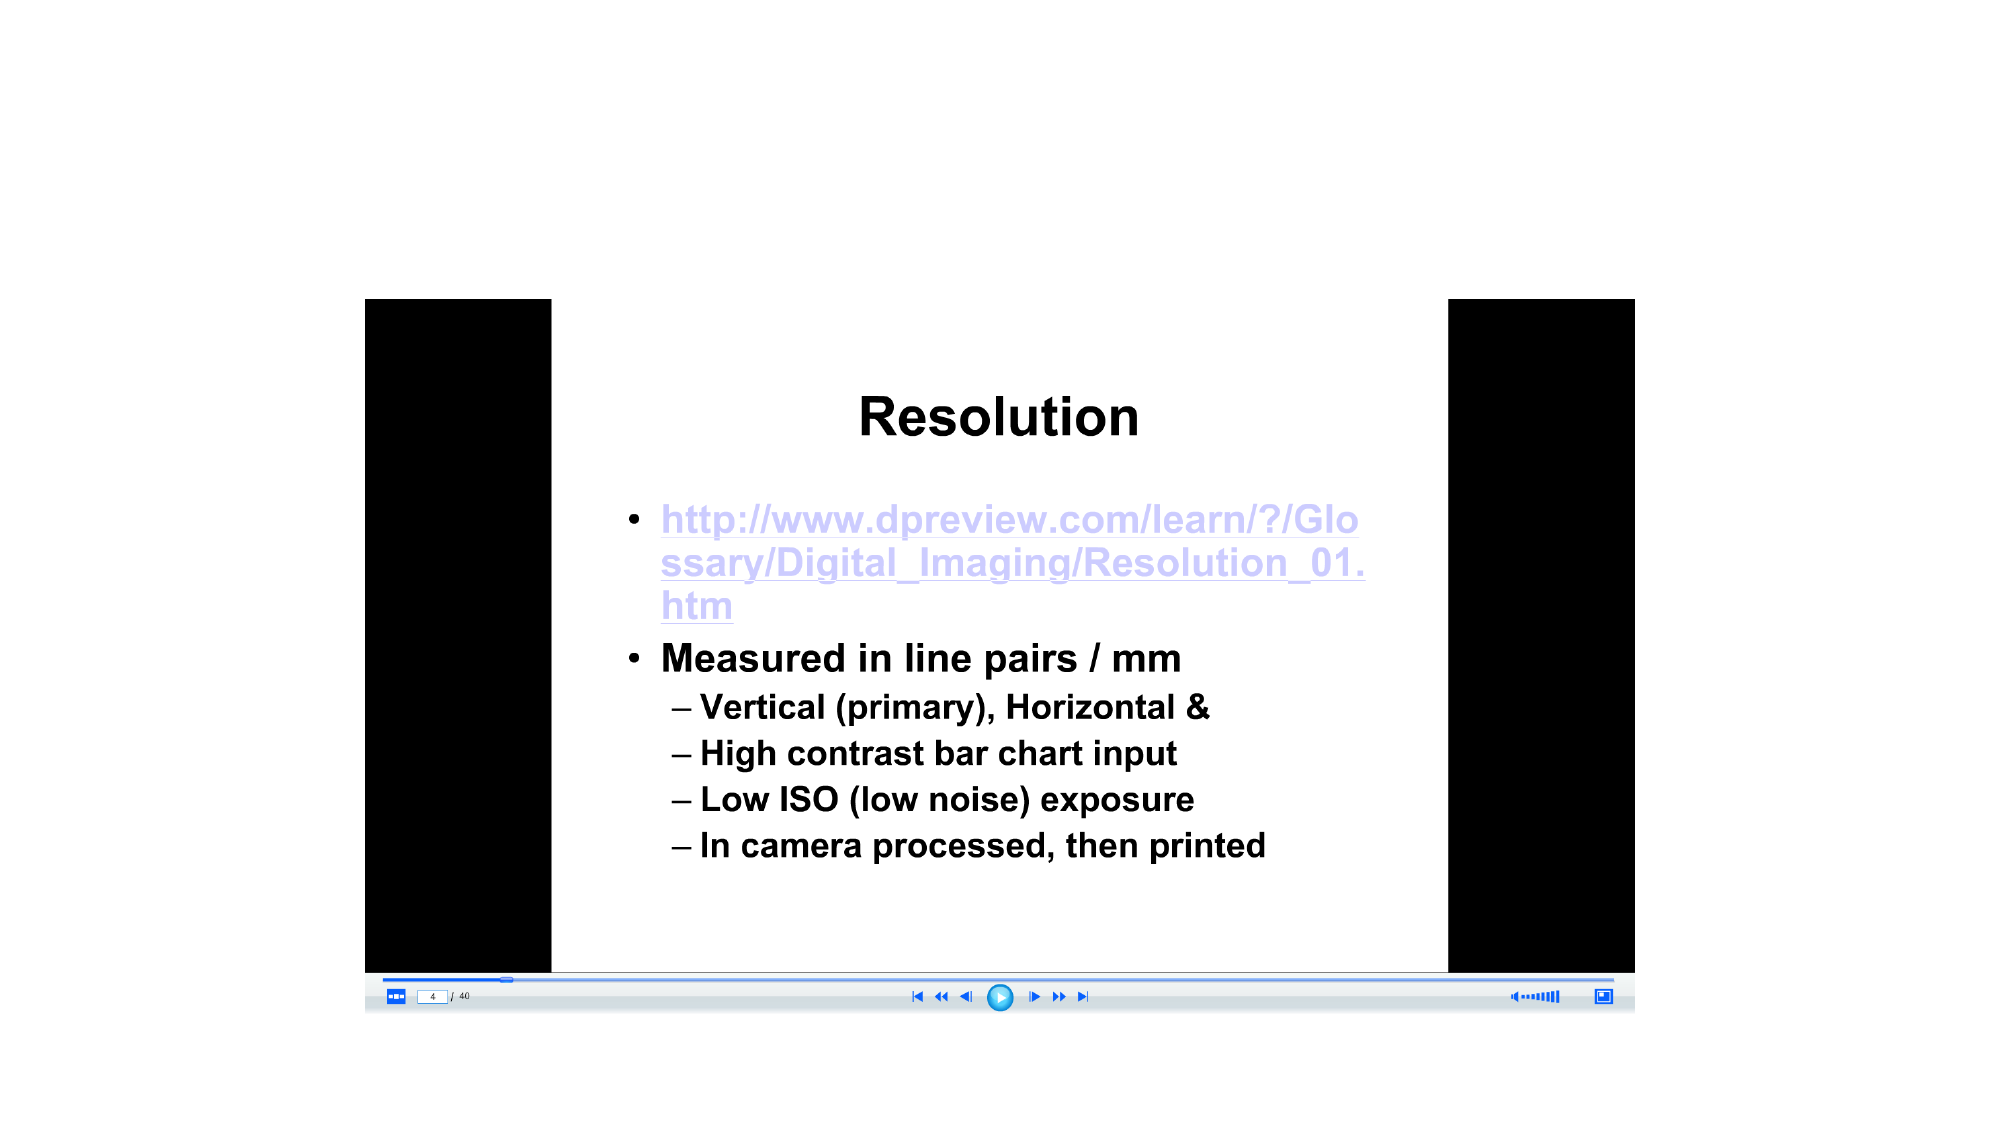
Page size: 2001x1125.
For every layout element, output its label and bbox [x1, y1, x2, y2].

list [365, 299, 1635, 1014]
